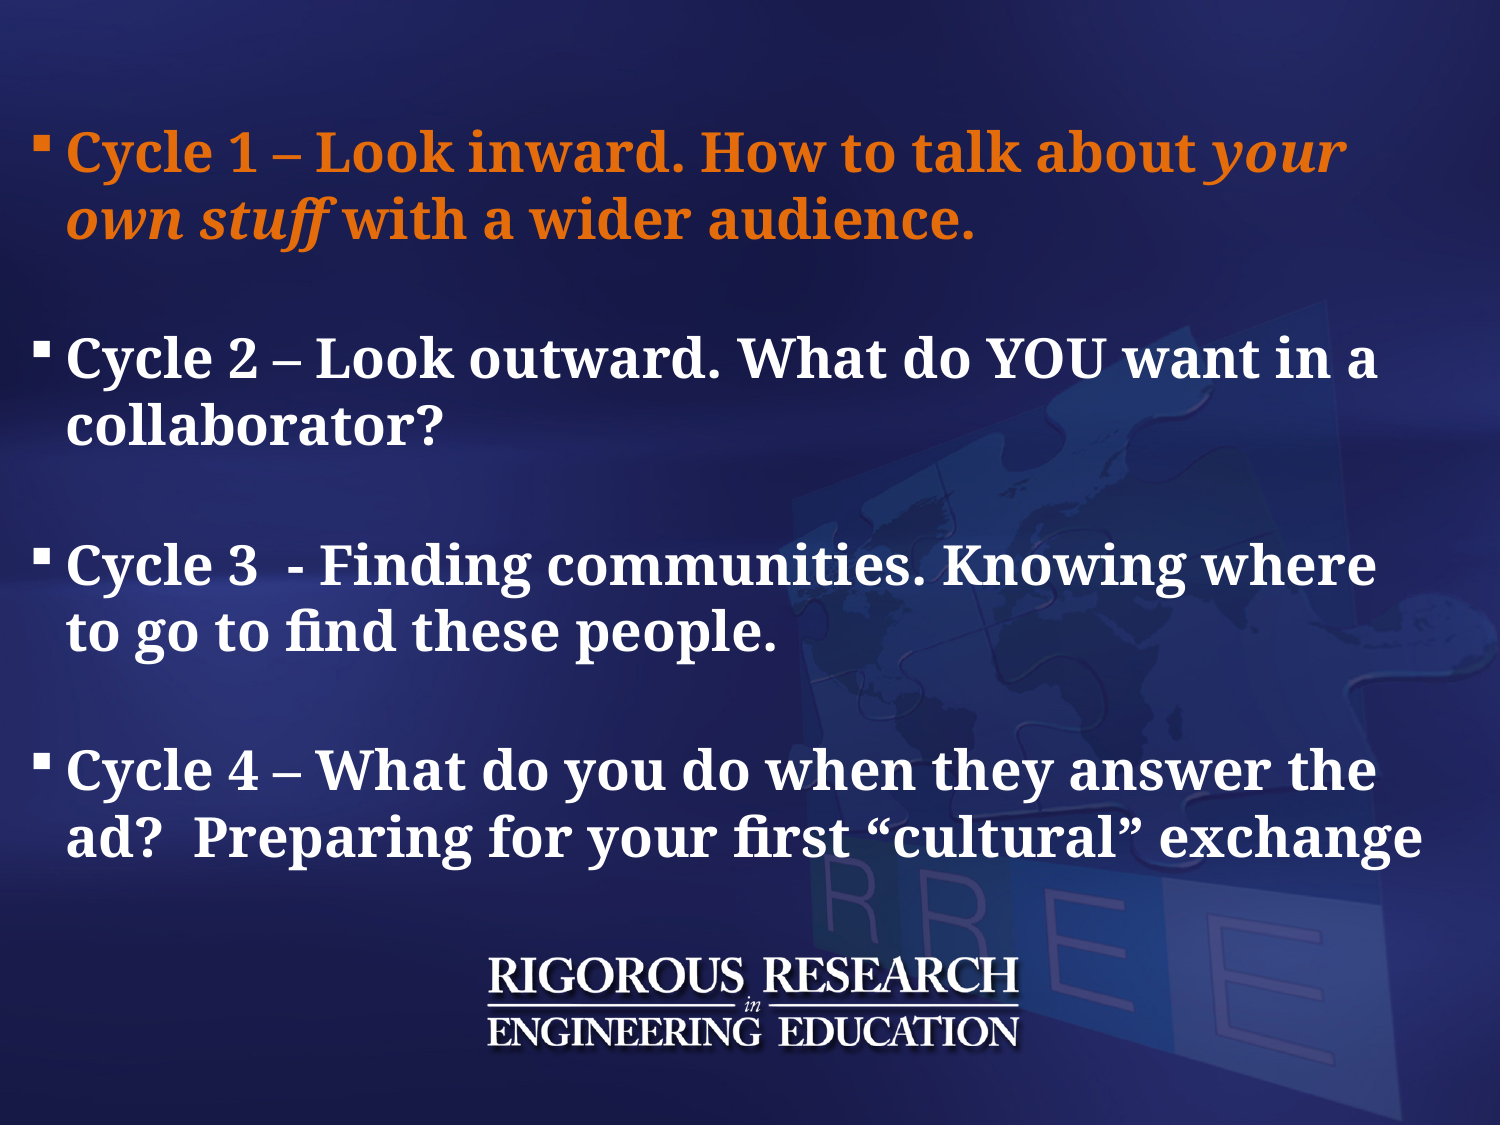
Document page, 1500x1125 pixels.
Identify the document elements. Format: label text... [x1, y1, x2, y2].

list Cycle 1 – Look inward. How to talk about your own stuff with a wider audience. Cycle 2 – Look outward. What do YOU want in a collaborator? Cycle 3 - Finding communities. Knowing where to go to find these people. Cycle 4 – What do you do when they answer the ad? Preparing for your first “cultural” exchange [0, 110, 1442, 938]
picture [0, 0, 1500, 1125]
